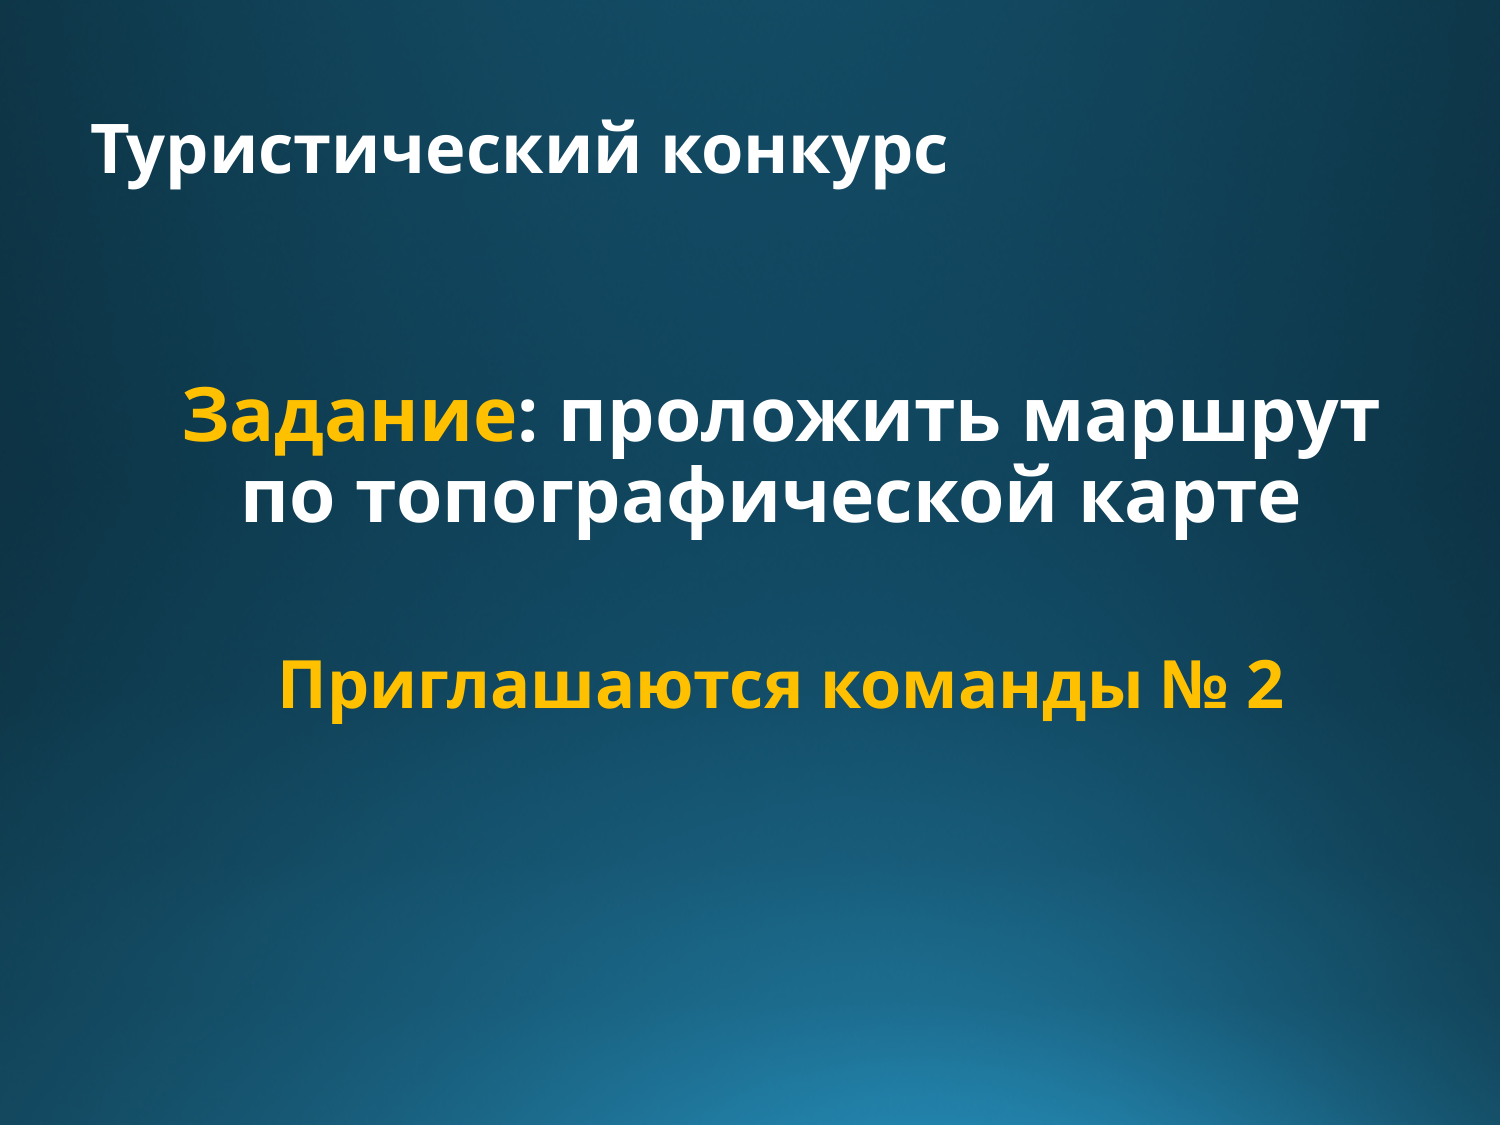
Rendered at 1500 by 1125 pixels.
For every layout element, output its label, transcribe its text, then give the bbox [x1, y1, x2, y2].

title Туристический конкурс [75, 45, 1425, 197]
list Задание: проложить маршрут по топографической карте Приглашаются команды № 2 [137, 299, 1397, 1014]
picture [0, 0, 1500, 1125]
